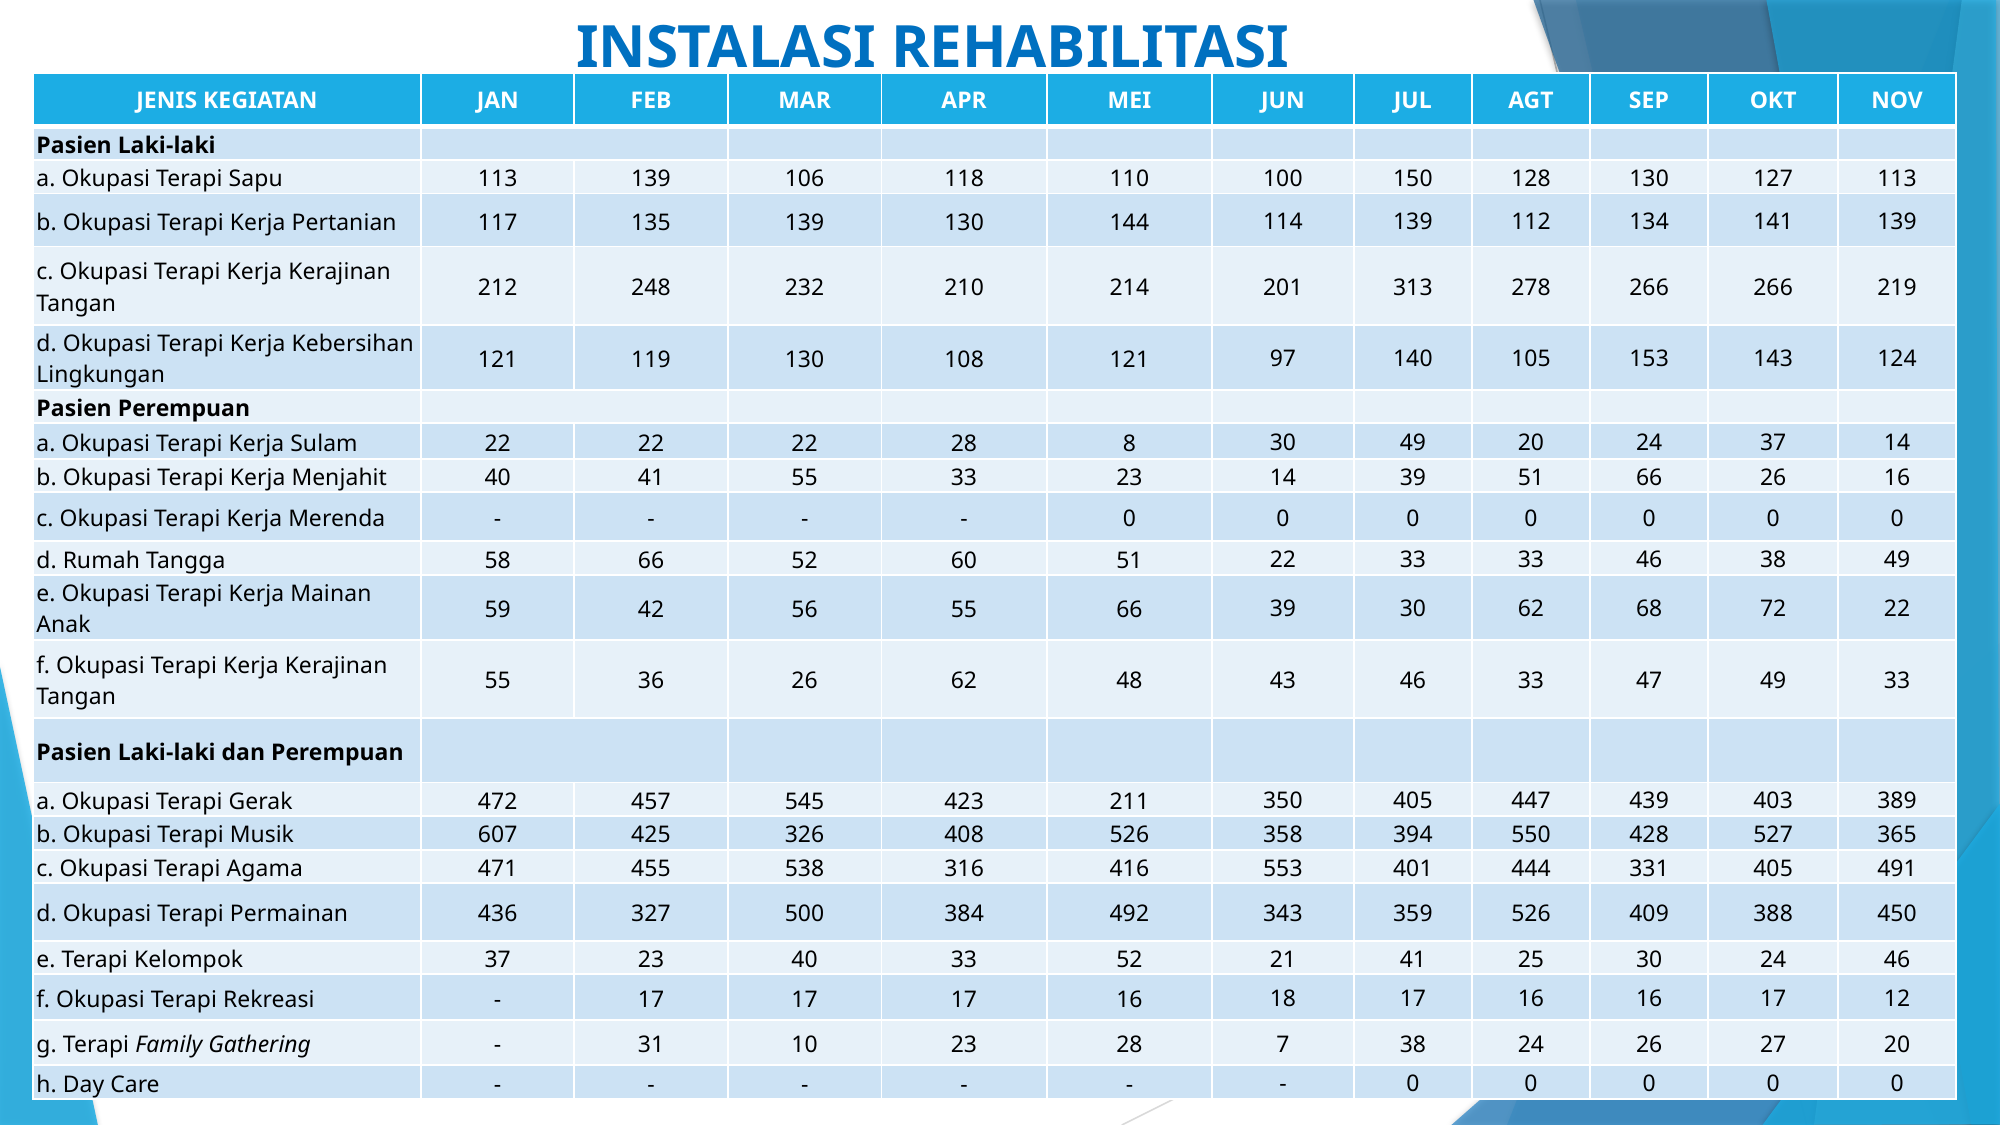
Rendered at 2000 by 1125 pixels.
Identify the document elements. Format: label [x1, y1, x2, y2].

table_cell [575, 942, 727, 973]
title [149, 1, 1717, 72]
table_cell [729, 424, 881, 458]
table_cell [422, 129, 727, 159]
table_cell [422, 851, 573, 882]
table_cell [422, 326, 573, 389]
table_cell [1709, 783, 1837, 815]
table_cell [1591, 194, 1707, 246]
table_cell [1839, 326, 1955, 389]
table_cell [422, 576, 573, 639]
table_cell [1591, 719, 1707, 782]
table_cell [575, 851, 727, 882]
table_cell [422, 542, 573, 574]
table_cell [1709, 129, 1837, 159]
table_cell [1048, 460, 1211, 491]
table_cell [729, 1021, 881, 1064]
table_cell [422, 1066, 573, 1098]
table_cell [1591, 247, 1707, 324]
table_cell [1213, 817, 1353, 849]
table_cell [1709, 424, 1837, 458]
table_cell [729, 161, 881, 193]
table_cell [1709, 719, 1837, 782]
table_cell [1213, 542, 1353, 574]
table_cell [1473, 247, 1589, 324]
table_cell [34, 942, 420, 973]
table_cell [1473, 942, 1589, 973]
table_cell [1591, 326, 1707, 389]
table_header [729, 74, 881, 124]
table_cell [1048, 391, 1211, 422]
table_cell [1355, 817, 1471, 849]
table_cell [1048, 194, 1211, 246]
table_cell [1839, 542, 1955, 574]
table_cell [1213, 1021, 1353, 1064]
table_cell [1709, 576, 1837, 639]
table_cell [575, 884, 727, 940]
table_cell [729, 493, 881, 540]
table_cell [1709, 851, 1837, 882]
table_cell [1473, 129, 1589, 159]
table_cell [1355, 326, 1471, 389]
table_cell [34, 194, 420, 246]
table_cell [1213, 576, 1353, 639]
table_cell [1473, 576, 1589, 639]
table_cell [1355, 460, 1471, 491]
table_cell [1355, 247, 1471, 324]
table_cell [1839, 493, 1955, 540]
table_header [1355, 74, 1471, 124]
table_cell [1048, 542, 1211, 574]
table_cell [1839, 975, 1955, 1019]
table_cell [575, 424, 727, 458]
table_cell [1048, 161, 1211, 193]
table_cell [34, 884, 420, 940]
table_header [34, 74, 420, 124]
table_cell [1213, 942, 1353, 973]
table_cell [1591, 129, 1707, 159]
table_cell [882, 719, 1046, 782]
table_cell [1709, 975, 1837, 1019]
table_cell [882, 1066, 1046, 1098]
table_cell [1839, 576, 1955, 639]
table_cell [34, 641, 420, 717]
table_cell [882, 424, 1046, 458]
table_cell [1709, 247, 1837, 324]
table_cell [1213, 247, 1353, 324]
table_cell [1355, 1021, 1471, 1064]
table_cell [1048, 851, 1211, 882]
table_cell [422, 817, 573, 849]
table_cell [882, 129, 1046, 159]
table_cell [1213, 161, 1353, 193]
table_cell [1709, 542, 1837, 574]
table_cell [882, 161, 1046, 193]
table_cell [1473, 719, 1589, 782]
table_cell [34, 542, 420, 574]
table_header [1709, 74, 1837, 124]
table_cell [34, 326, 420, 389]
table_cell [1473, 884, 1589, 940]
table_cell [1709, 817, 1837, 849]
table_cell [1355, 942, 1471, 973]
table_cell [1048, 783, 1211, 815]
table_header [575, 74, 727, 124]
table_cell [1839, 851, 1955, 882]
table_cell [1048, 641, 1211, 717]
table_cell [882, 641, 1046, 717]
table_cell [422, 884, 573, 940]
table_cell [1591, 424, 1707, 458]
table_cell [1591, 161, 1707, 193]
table_cell [575, 576, 727, 639]
table_cell [1355, 194, 1471, 246]
table_cell [1213, 719, 1353, 782]
table_cell [34, 391, 420, 422]
table_cell [1709, 194, 1837, 246]
table_cell [575, 641, 727, 717]
table_cell [575, 194, 727, 246]
table_cell [729, 817, 881, 849]
table_cell [1709, 641, 1837, 717]
table_cell [1048, 975, 1211, 1019]
table_cell [34, 817, 420, 849]
table_cell [1213, 460, 1353, 491]
table_cell [1591, 975, 1707, 1019]
table_cell [1591, 783, 1707, 815]
table_cell [882, 851, 1046, 882]
table_cell [1839, 129, 1955, 159]
table_cell [729, 884, 881, 940]
table_header [882, 74, 1046, 124]
table_cell [575, 817, 727, 849]
table_cell [1591, 851, 1707, 882]
table_cell [575, 1066, 727, 1098]
table_cell [34, 129, 420, 159]
table_cell [1709, 460, 1837, 491]
table_cell [1048, 424, 1211, 458]
table_cell [1213, 424, 1353, 458]
table_cell [1355, 424, 1471, 458]
table_cell [422, 247, 573, 324]
table_cell [1213, 1066, 1353, 1098]
table_cell [882, 783, 1046, 815]
table_cell [729, 719, 881, 782]
table_header [1473, 74, 1589, 124]
table_cell [1591, 542, 1707, 574]
table_header [422, 74, 573, 124]
table_cell [1839, 783, 1955, 815]
table_cell [1839, 391, 1955, 422]
table_cell [1591, 942, 1707, 973]
table_cell [1839, 719, 1955, 782]
table_cell [422, 1021, 573, 1064]
table_cell [882, 194, 1046, 246]
table_cell [1355, 129, 1471, 159]
table_cell [1048, 719, 1211, 782]
table_cell [1473, 817, 1589, 849]
table_cell [422, 641, 573, 717]
table_cell [422, 161, 573, 193]
table_cell [1355, 975, 1471, 1019]
table_cell [1213, 194, 1353, 246]
table_cell [882, 542, 1046, 574]
table_cell [729, 391, 881, 422]
table_cell [729, 460, 881, 491]
table_cell [1839, 884, 1955, 940]
table_cell [1473, 851, 1589, 882]
table_cell [1473, 1021, 1589, 1064]
table_cell [422, 493, 573, 540]
table_cell [1591, 1021, 1707, 1064]
table_cell [1591, 641, 1707, 717]
table_cell [1839, 194, 1955, 246]
table_cell [1213, 391, 1353, 422]
table_cell [1213, 851, 1353, 882]
table_cell [34, 493, 420, 540]
table_cell [1355, 161, 1471, 193]
slide_number [1409, 991, 1522, 1051]
table_cell [422, 975, 573, 1019]
table_cell [882, 247, 1046, 324]
table_cell [1709, 161, 1837, 193]
table_cell [422, 942, 573, 973]
table_cell [1213, 975, 1353, 1019]
table_header [1839, 74, 1955, 124]
table_cell [1048, 129, 1211, 159]
table_cell [1213, 783, 1353, 815]
table_cell [575, 161, 727, 193]
table_cell [1213, 129, 1353, 159]
table_cell [1473, 161, 1589, 193]
table_cell [729, 542, 881, 574]
table_cell [1839, 161, 1955, 193]
table_cell [882, 576, 1046, 639]
table_cell [1048, 884, 1211, 940]
table_cell [34, 975, 420, 1019]
table_header [1591, 74, 1707, 124]
table_cell [34, 719, 420, 782]
table_cell [575, 1021, 727, 1064]
table_cell [882, 460, 1046, 491]
table_cell [34, 783, 420, 815]
table_cell [882, 942, 1046, 973]
table_cell [1473, 783, 1589, 815]
table_cell [1048, 247, 1211, 324]
table_cell [422, 194, 573, 246]
table_cell [575, 542, 727, 574]
table_cell [1591, 817, 1707, 849]
table_cell [1709, 391, 1837, 422]
table_cell [1048, 1021, 1211, 1064]
table_cell [1355, 719, 1471, 782]
table_cell [34, 247, 420, 324]
table_cell [1473, 194, 1589, 246]
table_cell [1048, 326, 1211, 389]
table_cell [729, 641, 881, 717]
table_cell [1048, 493, 1211, 540]
table_cell [575, 975, 727, 1019]
table_cell [34, 161, 420, 193]
table_cell [1355, 493, 1471, 540]
table_cell [1213, 641, 1353, 717]
table_cell [1709, 1066, 1837, 1098]
table_cell [1591, 1066, 1707, 1098]
table_cell [34, 576, 420, 639]
table_cell [729, 942, 881, 973]
table_cell [1473, 391, 1589, 422]
table_cell [882, 884, 1046, 940]
table_cell [1355, 576, 1471, 639]
table_cell [575, 493, 727, 540]
table_cell [34, 424, 420, 458]
table_cell [575, 326, 727, 389]
table_cell [882, 1021, 1046, 1064]
table_cell [1355, 783, 1471, 815]
table_cell [1709, 493, 1837, 540]
table_cell [729, 576, 881, 639]
table_cell [422, 391, 727, 422]
table_cell [1473, 460, 1589, 491]
table_cell [1473, 542, 1589, 574]
table_cell [1839, 641, 1955, 717]
table_cell [1355, 542, 1471, 574]
table_cell [729, 326, 881, 389]
table_cell [729, 247, 881, 324]
table_cell [1048, 1066, 1211, 1098]
table_cell [422, 424, 573, 458]
table_cell [1213, 884, 1353, 940]
table_cell [729, 129, 881, 159]
table_cell [1591, 493, 1707, 540]
table_cell [422, 719, 727, 782]
table_cell [1048, 576, 1211, 639]
table_cell [1473, 493, 1589, 540]
table_cell [1355, 851, 1471, 882]
table_cell [882, 326, 1046, 389]
table_cell [729, 975, 881, 1019]
table_cell [1473, 641, 1589, 717]
table_cell [1839, 424, 1955, 458]
table_cell [1839, 247, 1955, 324]
table_cell [882, 391, 1046, 422]
table_cell [882, 817, 1046, 849]
table_cell [1048, 942, 1211, 973]
table_cell [422, 783, 573, 815]
table_cell [1839, 1066, 1955, 1098]
table_cell [1473, 975, 1589, 1019]
table_header [1213, 74, 1353, 124]
table_cell [575, 247, 727, 324]
table_cell [1213, 493, 1353, 540]
table_cell [34, 1066, 420, 1098]
table_cell [729, 1066, 881, 1098]
table_cell [1709, 884, 1837, 940]
table_cell [34, 1021, 420, 1064]
table_cell [422, 460, 573, 491]
table_cell [1709, 942, 1837, 973]
table_cell [1048, 817, 1211, 849]
table_cell [1473, 424, 1589, 458]
table_cell [1591, 884, 1707, 940]
table_cell [575, 783, 727, 815]
table_cell [1355, 391, 1471, 422]
table_cell [34, 460, 420, 491]
table_cell [1473, 1066, 1589, 1098]
table_cell [1839, 1021, 1955, 1064]
table_cell [1591, 460, 1707, 491]
table_cell [1709, 326, 1837, 389]
table_cell [1473, 326, 1589, 389]
table_cell [1355, 884, 1471, 940]
table_cell [1839, 817, 1955, 849]
table_cell [729, 194, 881, 246]
table_cell [1213, 326, 1353, 389]
table_header [1048, 74, 1211, 124]
table_cell [1355, 1066, 1471, 1098]
table_cell [575, 460, 727, 491]
table_cell [34, 851, 420, 882]
table_cell [1355, 641, 1471, 717]
table_cell [1591, 391, 1707, 422]
table_cell [1839, 942, 1955, 973]
table_cell [1709, 1021, 1837, 1064]
table_cell [882, 493, 1046, 540]
table_cell [882, 975, 1046, 1019]
table_cell [1839, 460, 1955, 491]
table_cell [729, 851, 881, 882]
table_cell [1591, 576, 1707, 639]
table_cell [729, 783, 881, 815]
